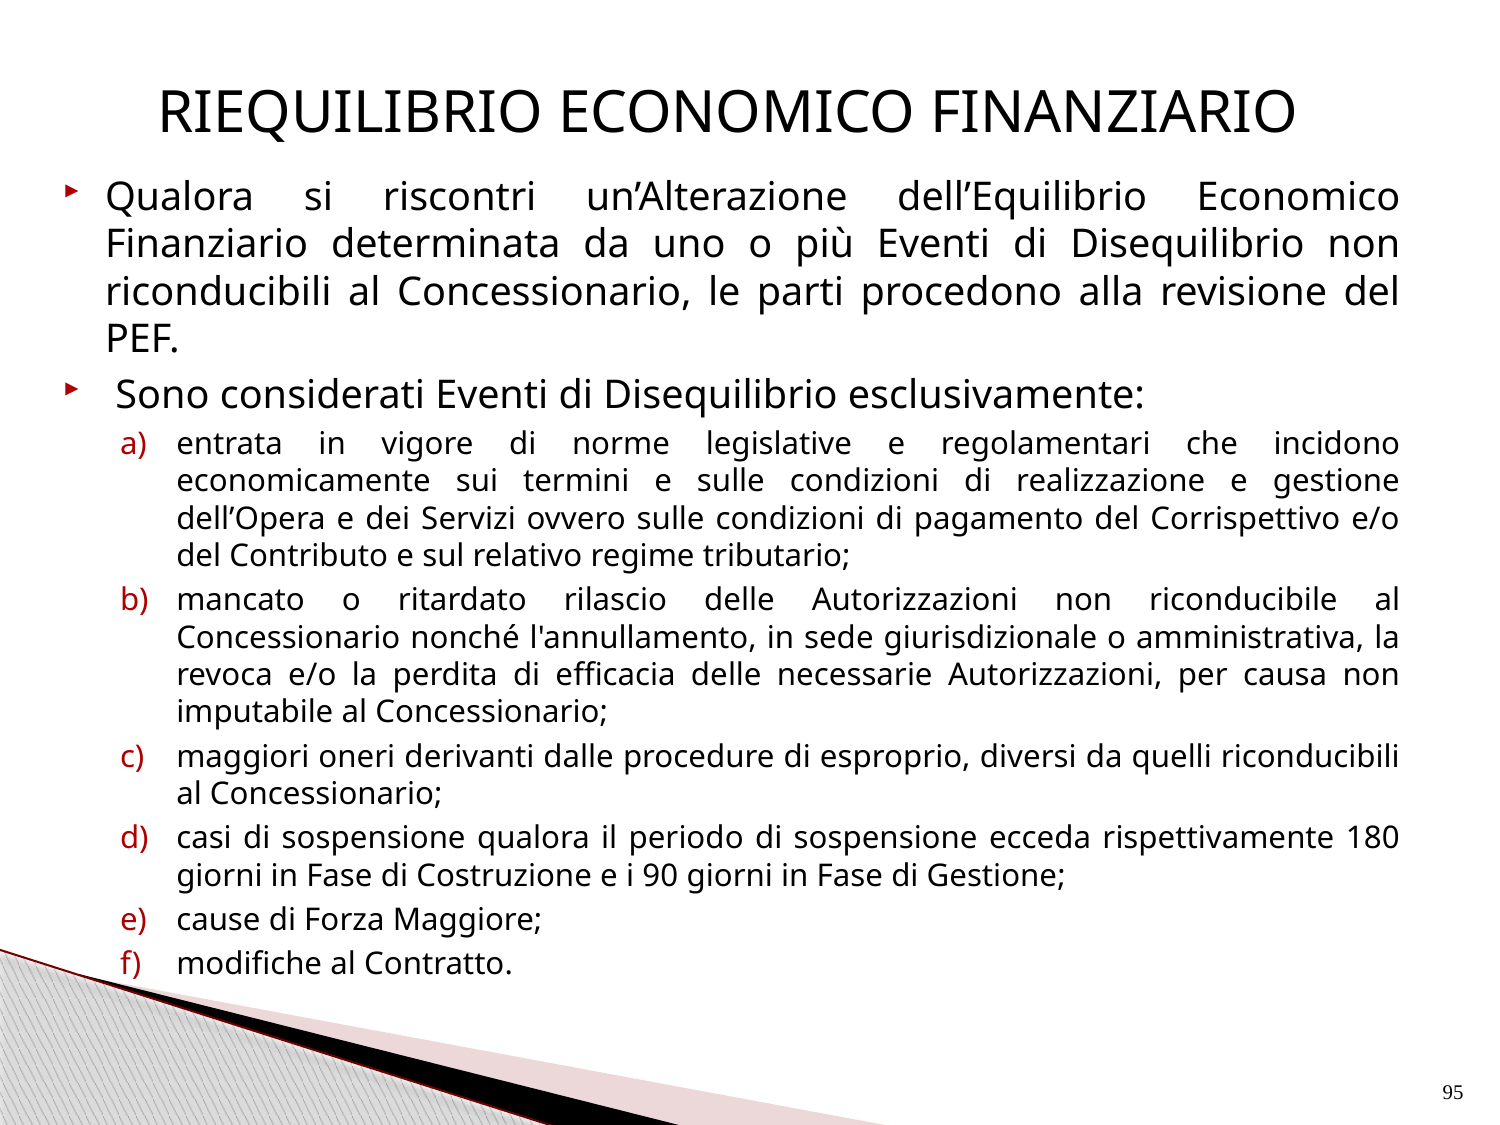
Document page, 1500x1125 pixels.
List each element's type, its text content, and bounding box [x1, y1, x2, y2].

title RIEQUILIBRIO ECONOMICO FINANZIARIO [80, 0, 1375, 218]
slide_number 95 [1418, 1051, 1479, 1112]
list Qualora si riscontri un’Alterazione dell’Equilibrio Economico Finanziario determinata da uno o più Eventi di Disequilibrio non riconducibili al Concessionario, le parti procedono alla revisione del PEF. Sono considerati Eventi di Disequilibrio esclusivamente: entrata in vigore di norme legislative e regolamentari che incidono economicamente sui termini e sulle condizioni di realizzazione e gestione dell’Opera e dei Servizi ovvero sulle condizioni di pagamento del Corrispettivo e/o del Contributo e sul relativo regime tributario; mancato o ritardato rilascio delle Autorizzazioni non riconducibile al Concessionario nonché l'annullamento, in sede giurisdizionale o amministrativa, la revoca e/o la perdita di efficacia delle necessarie Autorizzazioni, per causa non imputabile al Concessionario; maggiori oneri derivanti dalle procedure di esproprio, diversi da quelli riconducibili al Concessionario; casi di sospensione qualora il periodo di sospensione ecceda rispettivamente 180 giorni in Fase di Costruzione e i 90 giorni in Fase di Gestione; cause di Forza Maggiore; modifiche al Contratto. [30, 163, 1417, 807]
